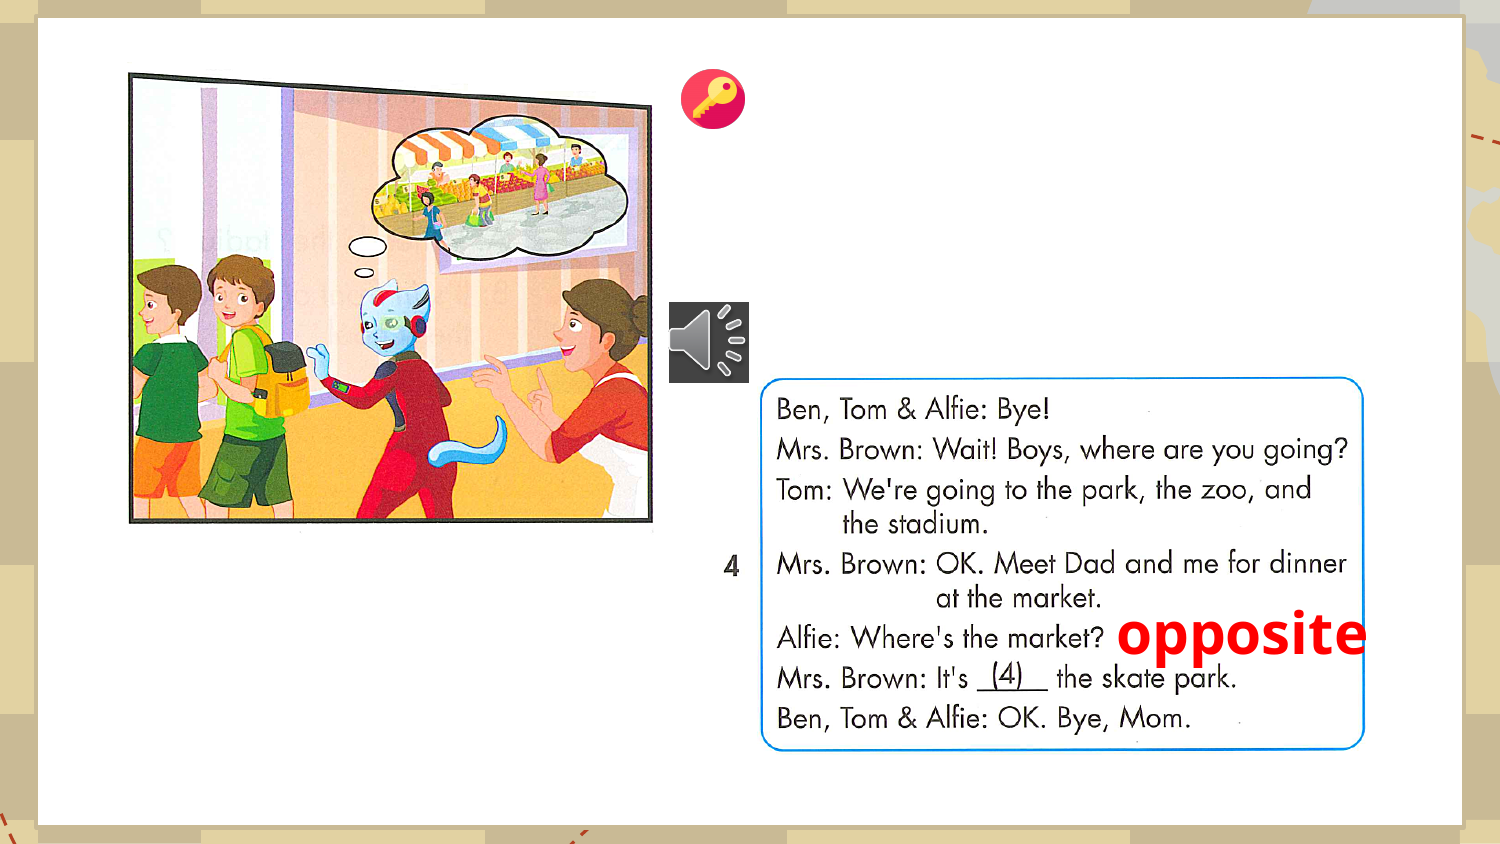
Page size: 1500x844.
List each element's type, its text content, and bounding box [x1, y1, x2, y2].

picture [667, 300, 1376, 755]
text_box [34, 14, 1466, 830]
picture [110, 62, 659, 541]
picture [681, 69, 746, 129]
text_box opposite [1380, 588, 1384, 674]
